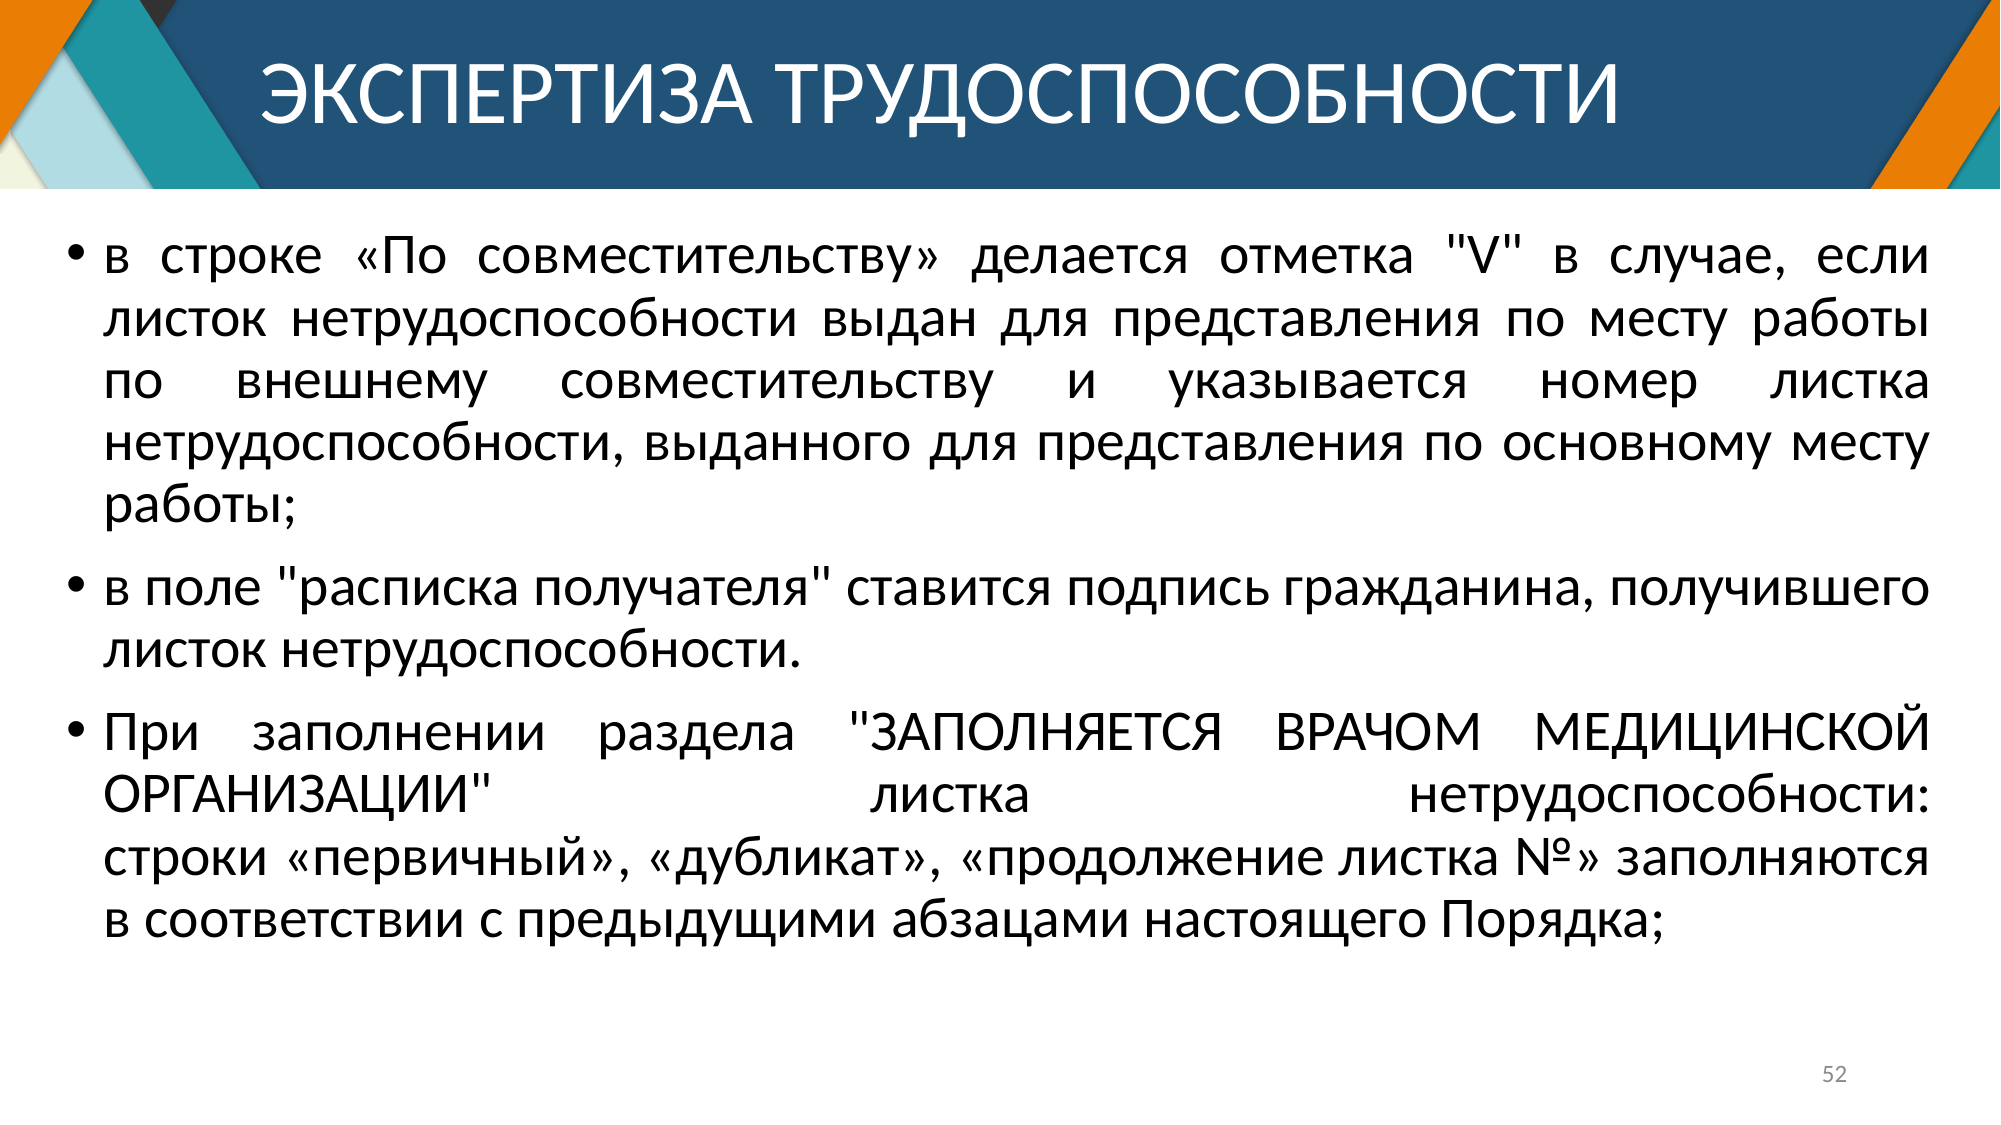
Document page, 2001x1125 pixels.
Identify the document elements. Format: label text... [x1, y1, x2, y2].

list в строке «По совместительству» делается отметка "V" в случае, если листок нетрудоспособности выдан для представления по месту работы по внешнему совместительству и указывается номер листка нетрудоспособности, выданного для представления по основному месту работы; в поле "расписка получателя" ставится подпись гражданина, получившего листок нетрудоспособности. При заполнении раздела "ЗАПОЛНЯЕТСЯ ВРАЧОМ МЕДИЦИНСКОЙ ОРГАНИЗАЦИИ" листка нетрудоспособности: строки «первичный», «дубликат», «продолжение листка №» заполняются в соответствии с предыдущими абзацами настоящего Порядка; [51, 216, 1949, 1014]
title ЭКСПЕРТИЗА ТРУДОСПОСОБНОСТИ [0, 0, 2000, 189]
slide_number 52 [1412, 1042, 1863, 1103]
